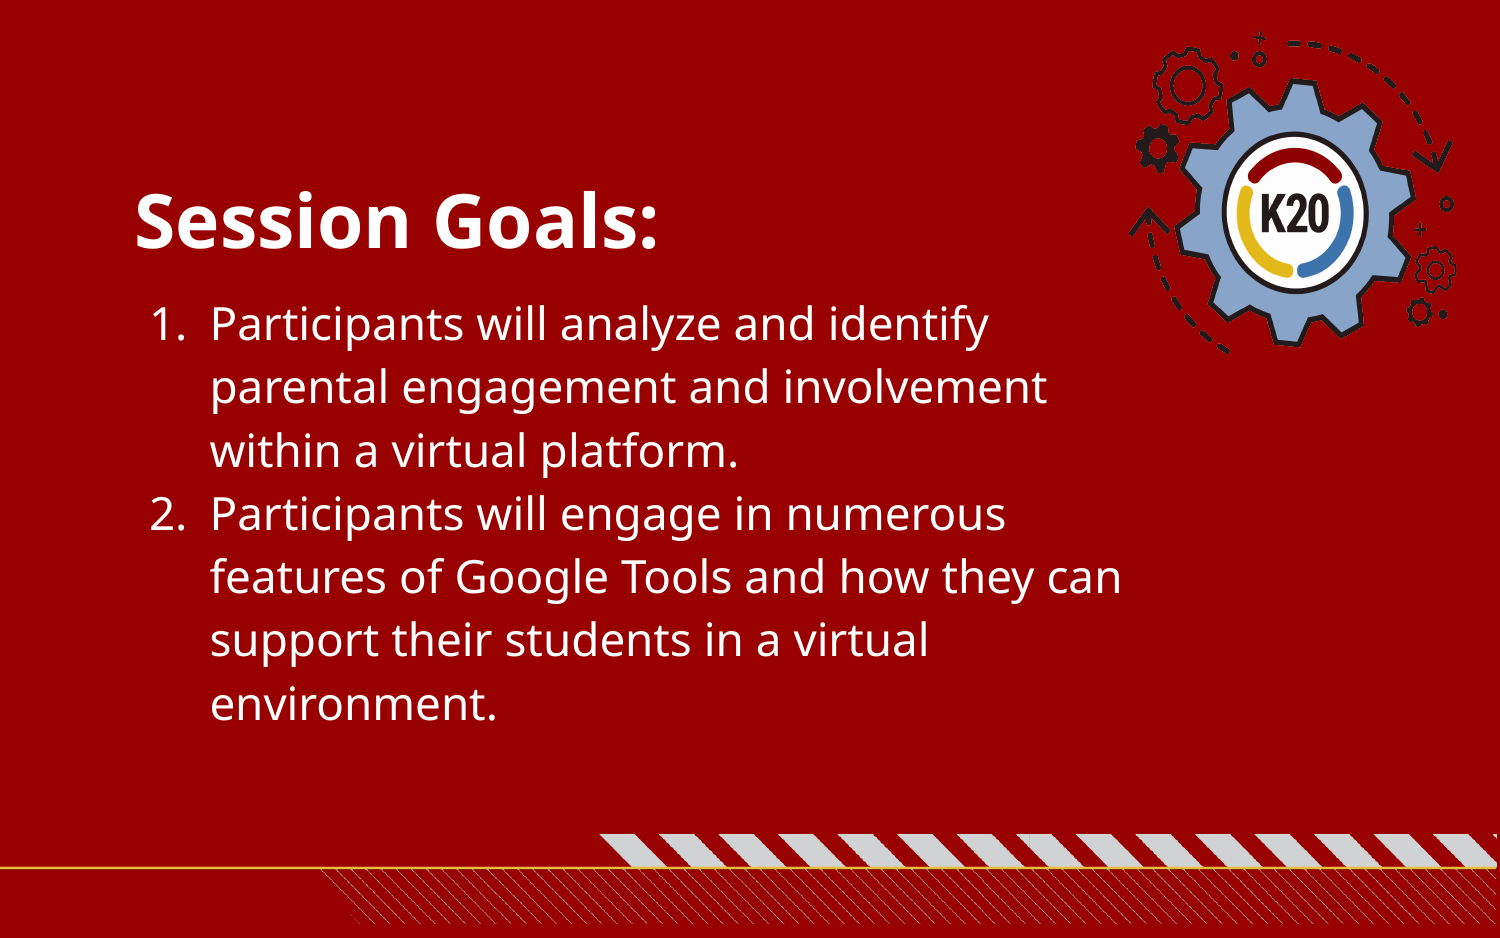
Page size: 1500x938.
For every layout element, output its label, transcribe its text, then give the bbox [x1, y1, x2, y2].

picture [1127, 31, 1457, 361]
picture [0, 756, 1497, 938]
title Session Goals: Participants will analyze and identify parental engagement and involvement within a virtual platform. Participants will engage in numerous features of Google Tools and how they can support their students in a virtual environment. [119, 157, 1165, 820]
